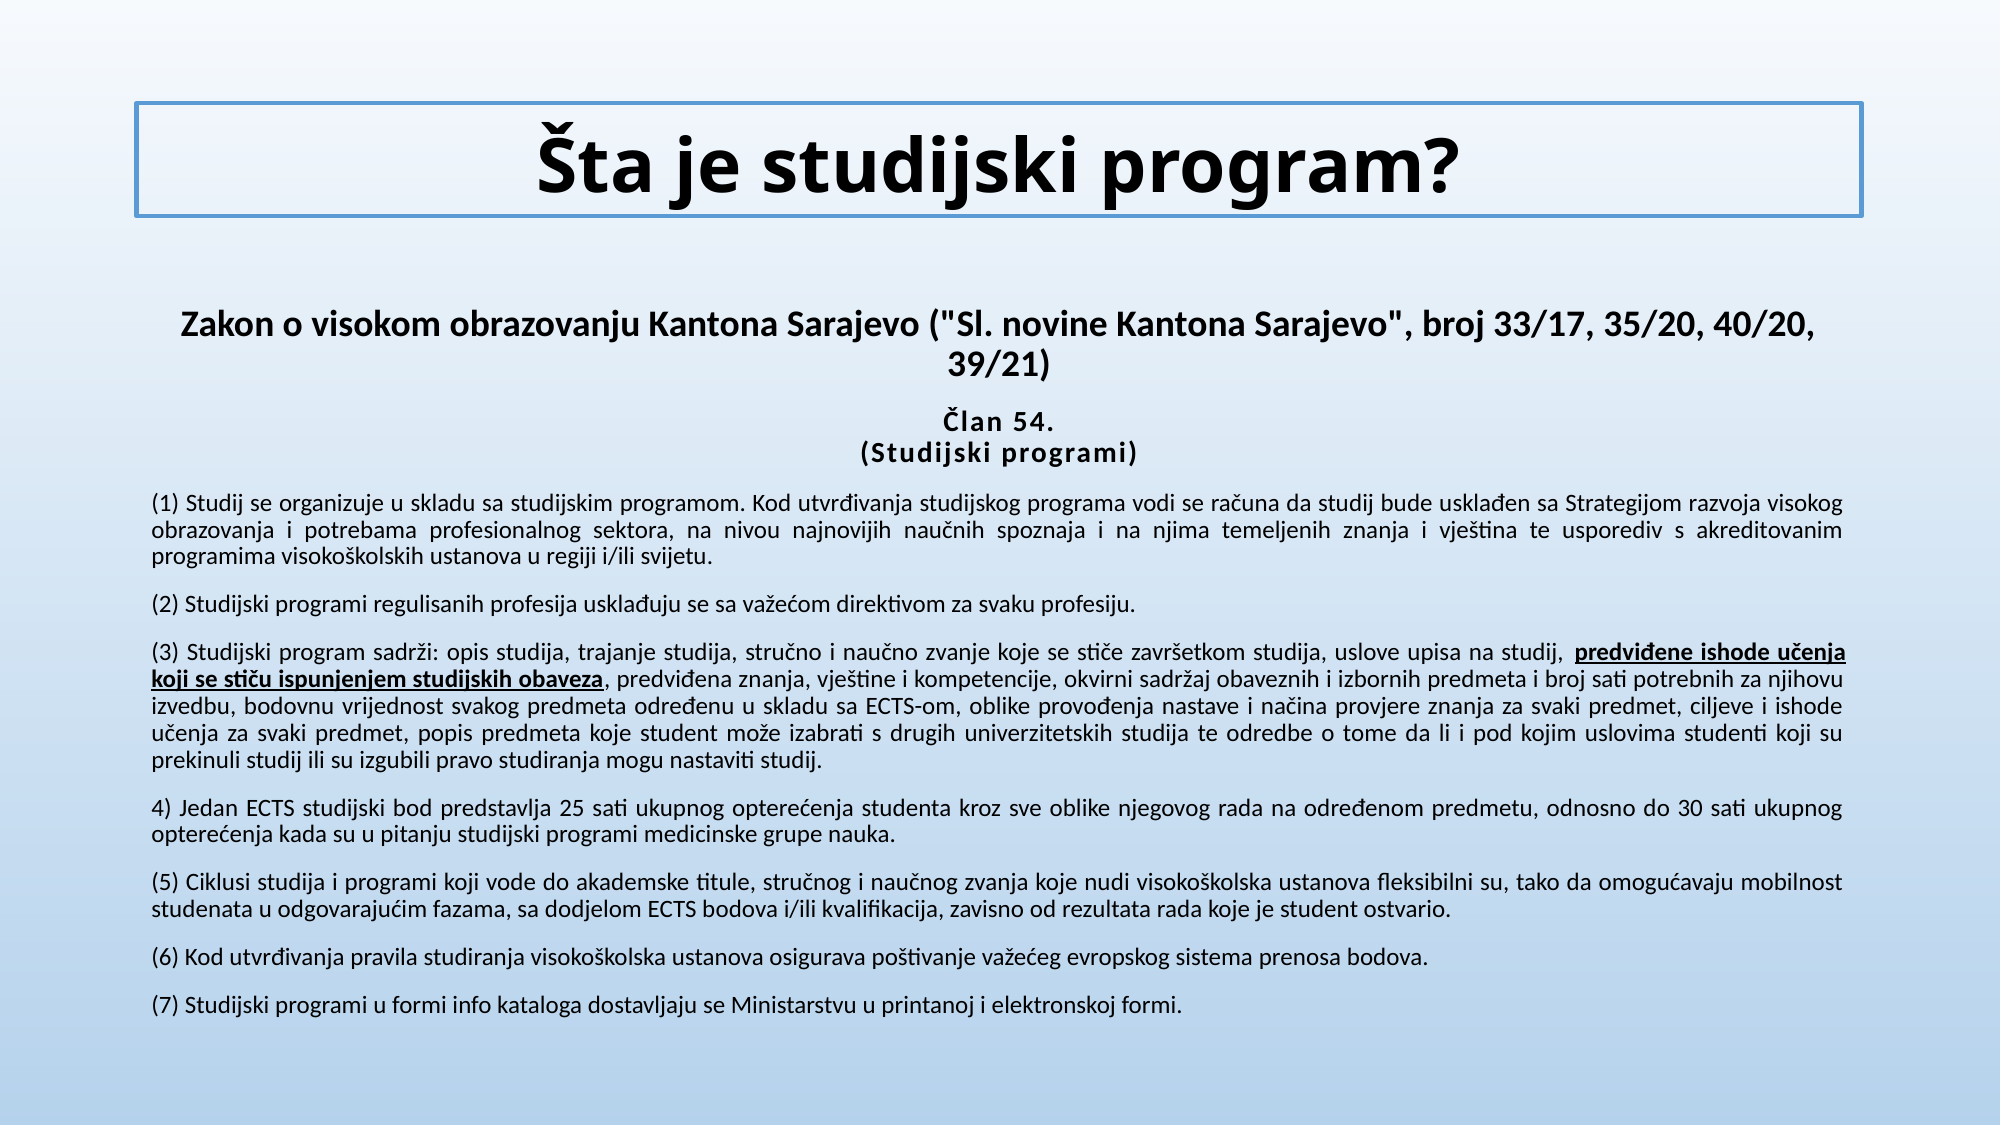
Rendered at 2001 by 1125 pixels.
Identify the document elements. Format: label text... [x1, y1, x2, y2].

title Šta je studijski program? [136, 103, 1862, 217]
list Zakon o visokom obrazovanju Kantona Sarajevo ("Sl. novine Kantona Sarajevo", broj 33/17, 35/20, 40/20, 39/21) Član 54. (Studijski programi) (1) Studij se organizuje u skladu sa studijskim programom. Kod utvrđivanja studijskog programa vodi se računa da studij bude usklađen sa Strategijom razvoja visokog obrazovanja i potrebama profesionalnog sektora, na nivou najnovijih naučnih spoznaja i na njima temeljenih znanja i vještina te usporediv s akreditovanim programima visokoškolskih ustanova u regiji i/ili svijetu. (2) Studijski programi regulisanih profesija usklađuju se sa važećom direktivom za svaku profesiju. (3) Studijski program sadrži: opis studija, trajanje studija, stručno i naučno zvanje koje se stiče završetkom studija, uslove upisa na studij, predviđene ishode učenja koji se stiču ispunjenjem studijskih obaveza, predviđena znanja, vještine i kompetencije, okvirni sadržaj obaveznih i izbornih predmeta i broj sati potrebnih za njihovu izvedbu, bodovnu vrijednost svakog predmeta određenu u skladu sa ECTS-om, oblike provođenja nastave i načina provjere znanja za svaki predmet, ciljeve i ishode učenja za svaki predmet, popis predmeta koje student može izabrati s drugih univerzitetskih studija te odredbe o tome da li i pod kojim uslovima studenti koji su prekinuli studij ili su izgubili pravo studiranja mogu nastaviti studij. 4) Jedan ECTS studijski bod predstavlja 25 sati ukupnog opterećenja studenta kroz sve oblike njegovog rada na određenom predmetu, odnosno do 30 sati ukupnog opterećenja kada su u pitanju studijski programi medicinske grupe nauka. (5) Ciklusi studija i programi koji vode do akademske titule, stručnog i naučnog zvanja koje nudi visokoškolska ustanova fleksibilni su, tako da omogućavaju mobilnost studenata u odgovarajućim fazama, sa dodjelom ECTS bodova i/ili kvalifikacija, zavisno od rezultata rada koje je student ostvario. (6) Kod utvrđivanja pravila studiranja visokoškolska ustanova osigurava poštivanje važećeg evropskog sistema prenosa bodova. (7) Studijski programi u formi info kataloga dostavljaju se Ministarstvu u printanoj i elektronskoj formi. [136, 236, 1862, 1107]
